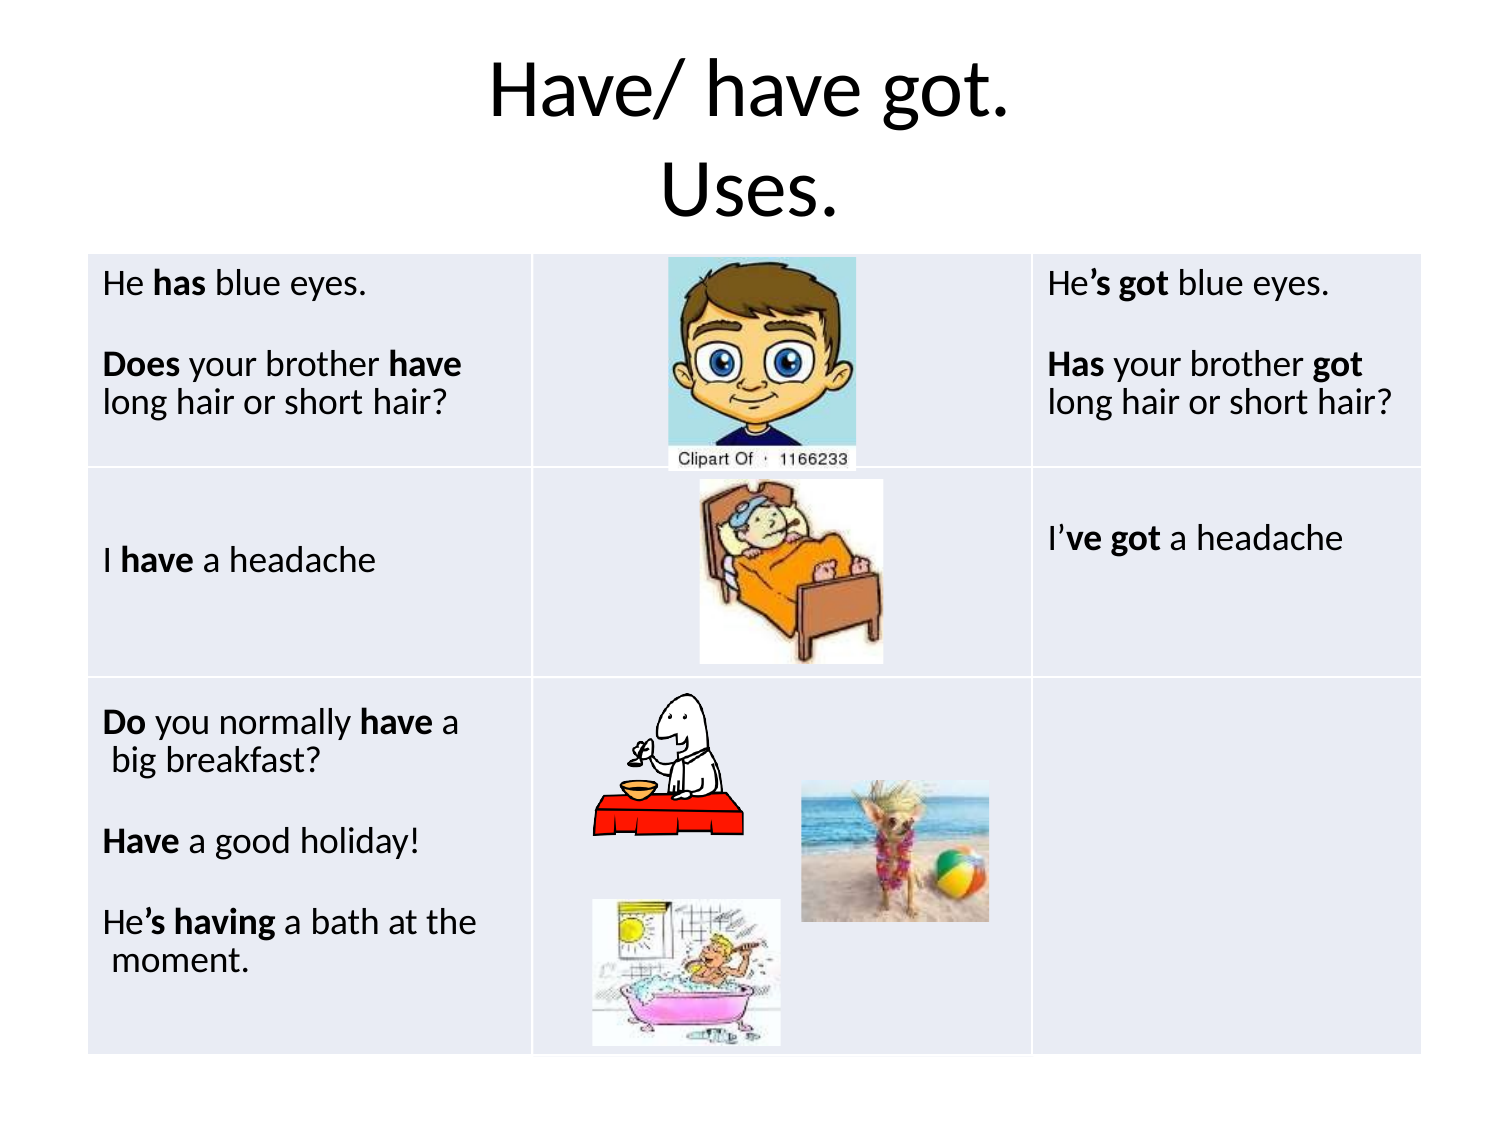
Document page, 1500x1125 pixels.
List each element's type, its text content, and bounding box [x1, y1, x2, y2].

table_cell I’ve got a headache [1033, 468, 1421, 676]
text_box [699, 479, 884, 664]
table_header He has blue eyes. Does your brother have long hair or short hair? [88, 254, 531, 466]
text_box [668, 257, 857, 471]
table_header He’s got blue eyes. Has your brother got long hair or short hair? [1033, 254, 1421, 466]
text_box [592, 693, 744, 836]
table_cell I have a headache [88, 468, 531, 676]
table_cell Do you normally have a big breakfast? Have a good holiday! He’s having a bath at the moment. [88, 678, 531, 1054]
table_cell [1033, 678, 1421, 1054]
text_box [801, 780, 990, 922]
table_header [533, 254, 1031, 466]
table_cell [533, 678, 1031, 1054]
text_box [592, 899, 781, 1046]
table_cell [533, 468, 1031, 676]
title Have/ have got. Uses. [482, 31, 1018, 234]
